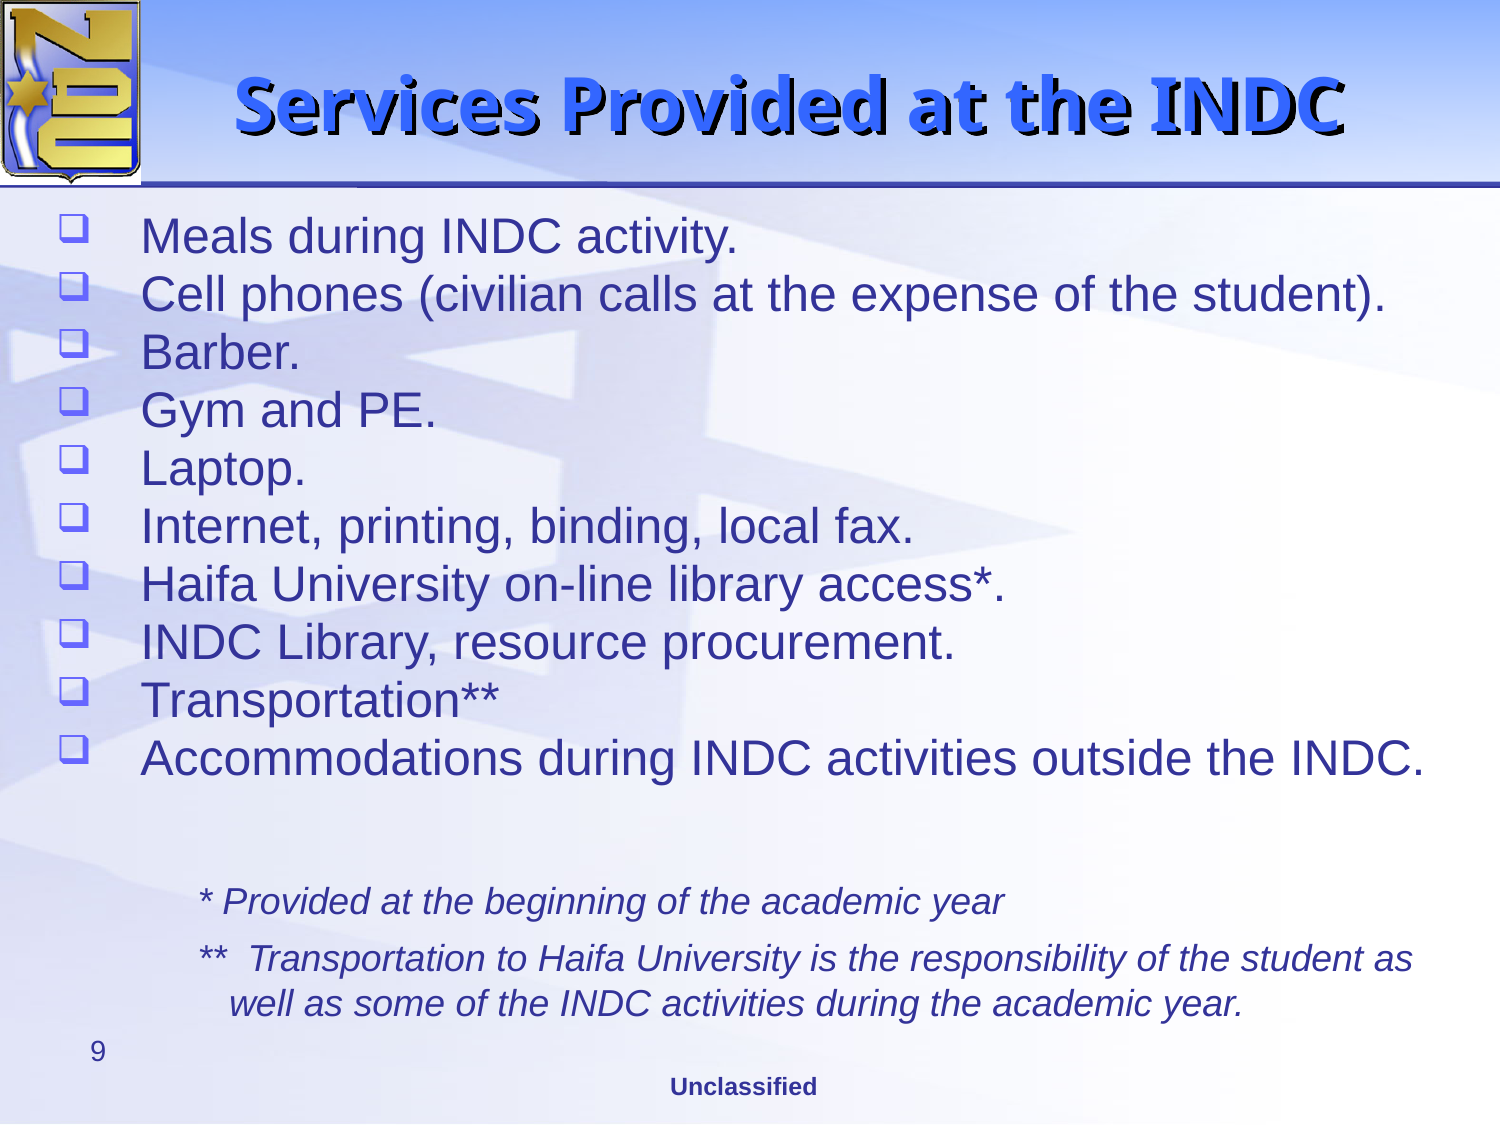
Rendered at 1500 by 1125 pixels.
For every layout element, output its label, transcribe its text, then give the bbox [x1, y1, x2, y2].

picture [0, 188, 1500, 1125]
list Meals during INDC activity. Cell phones (civilian calls at the expense of the student). Barber. Gym and PE. Laptop. Internet, printing, binding, local fax. Haifa University on-line library access*. INDC Library, resource procurement. Transportation** Accommodations during INDC activities outside the INDC. [40, 207, 1460, 816]
picture [0, 0, 141, 185]
footer Unclassified [466, 1063, 1022, 1125]
title Services Provided at the INDC [76, 7, 1500, 195]
text_box * Provided at the beginning of the academic year ** Transportation to Haifa University is the responsibility of the student as well as some of the INDC activities during the academic year. [183, 869, 1436, 1032]
slide_number 9 [74, 1024, 426, 1103]
